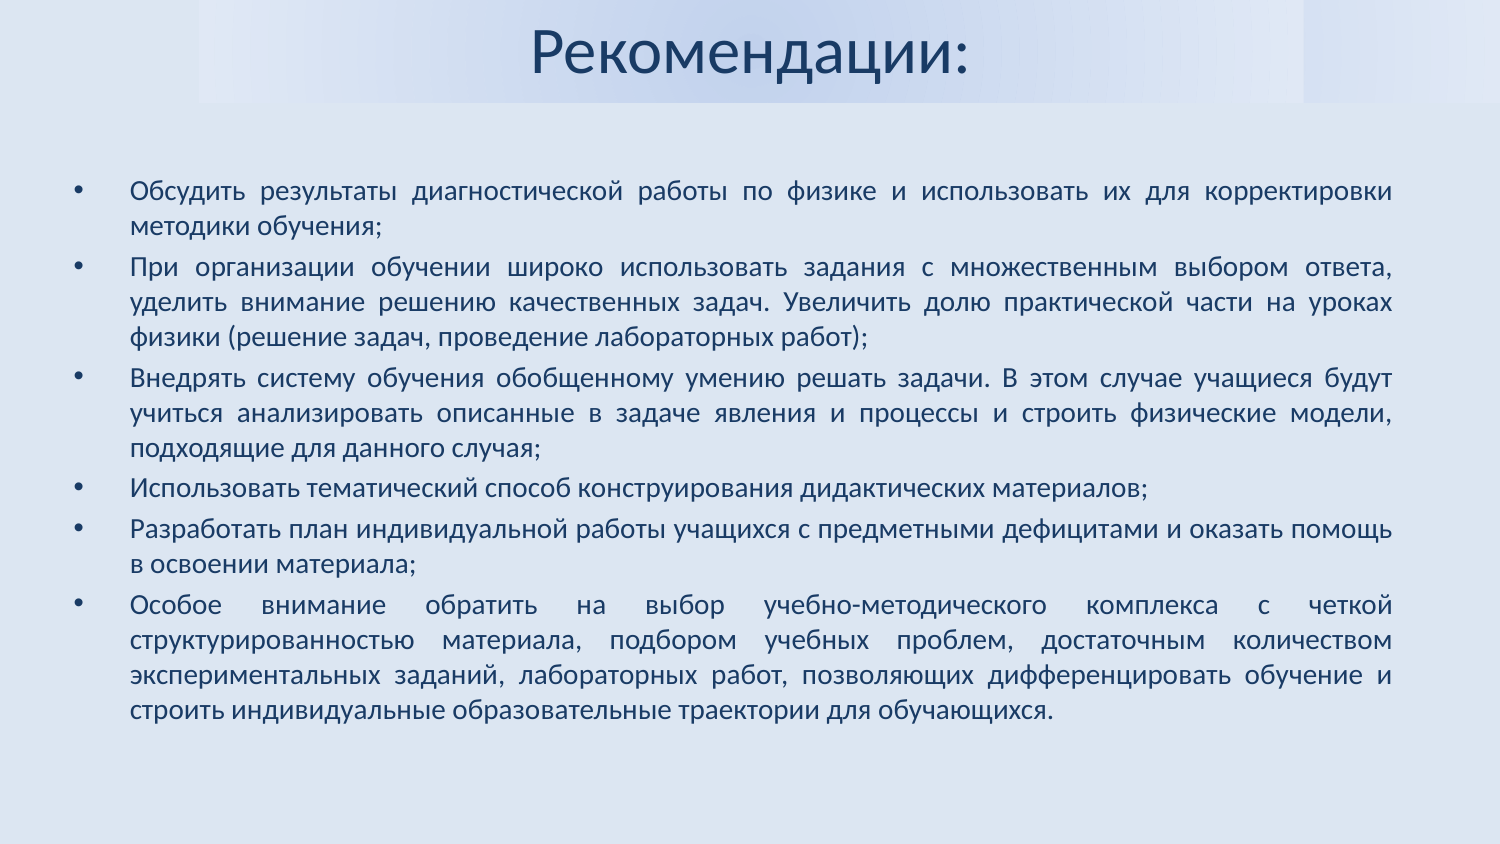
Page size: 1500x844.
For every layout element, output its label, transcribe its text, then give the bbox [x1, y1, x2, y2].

list Обсудить результаты диагностической работы по физике и использовать их для корректировки методики обучения; При организации обучении широко использовать задания с множественным выбором ответа, уделить внимание решению качественных задач. Увеличить долю практической части на уроках физики (решение задач, проведение лабораторных работ); Внедрять систему обучения обобщенному умению решать задачи. В этом случае учащиеся будут учиться анализировать описанные в задаче явления и процессы и строить физические модели, подходящие для данного случая; Использовать тематический способ конструирования дидактических материалов; Разработать план индивидуальной работы учащихся с предметными дефицитами и оказать помощь в освоении материала; Особое внимание обратить на выбор учебно-методического комплекса с четкой структурированностью материала, подбором учебных проблем, достаточным количеством экспериментальных заданий, лабораторных работ, позволяющих дифференцировать обучение и строить индивидуальные образовательные траектории для обучающихся. [58, 163, 1409, 774]
title Рекомендации: [199, 0, 1304, 103]
